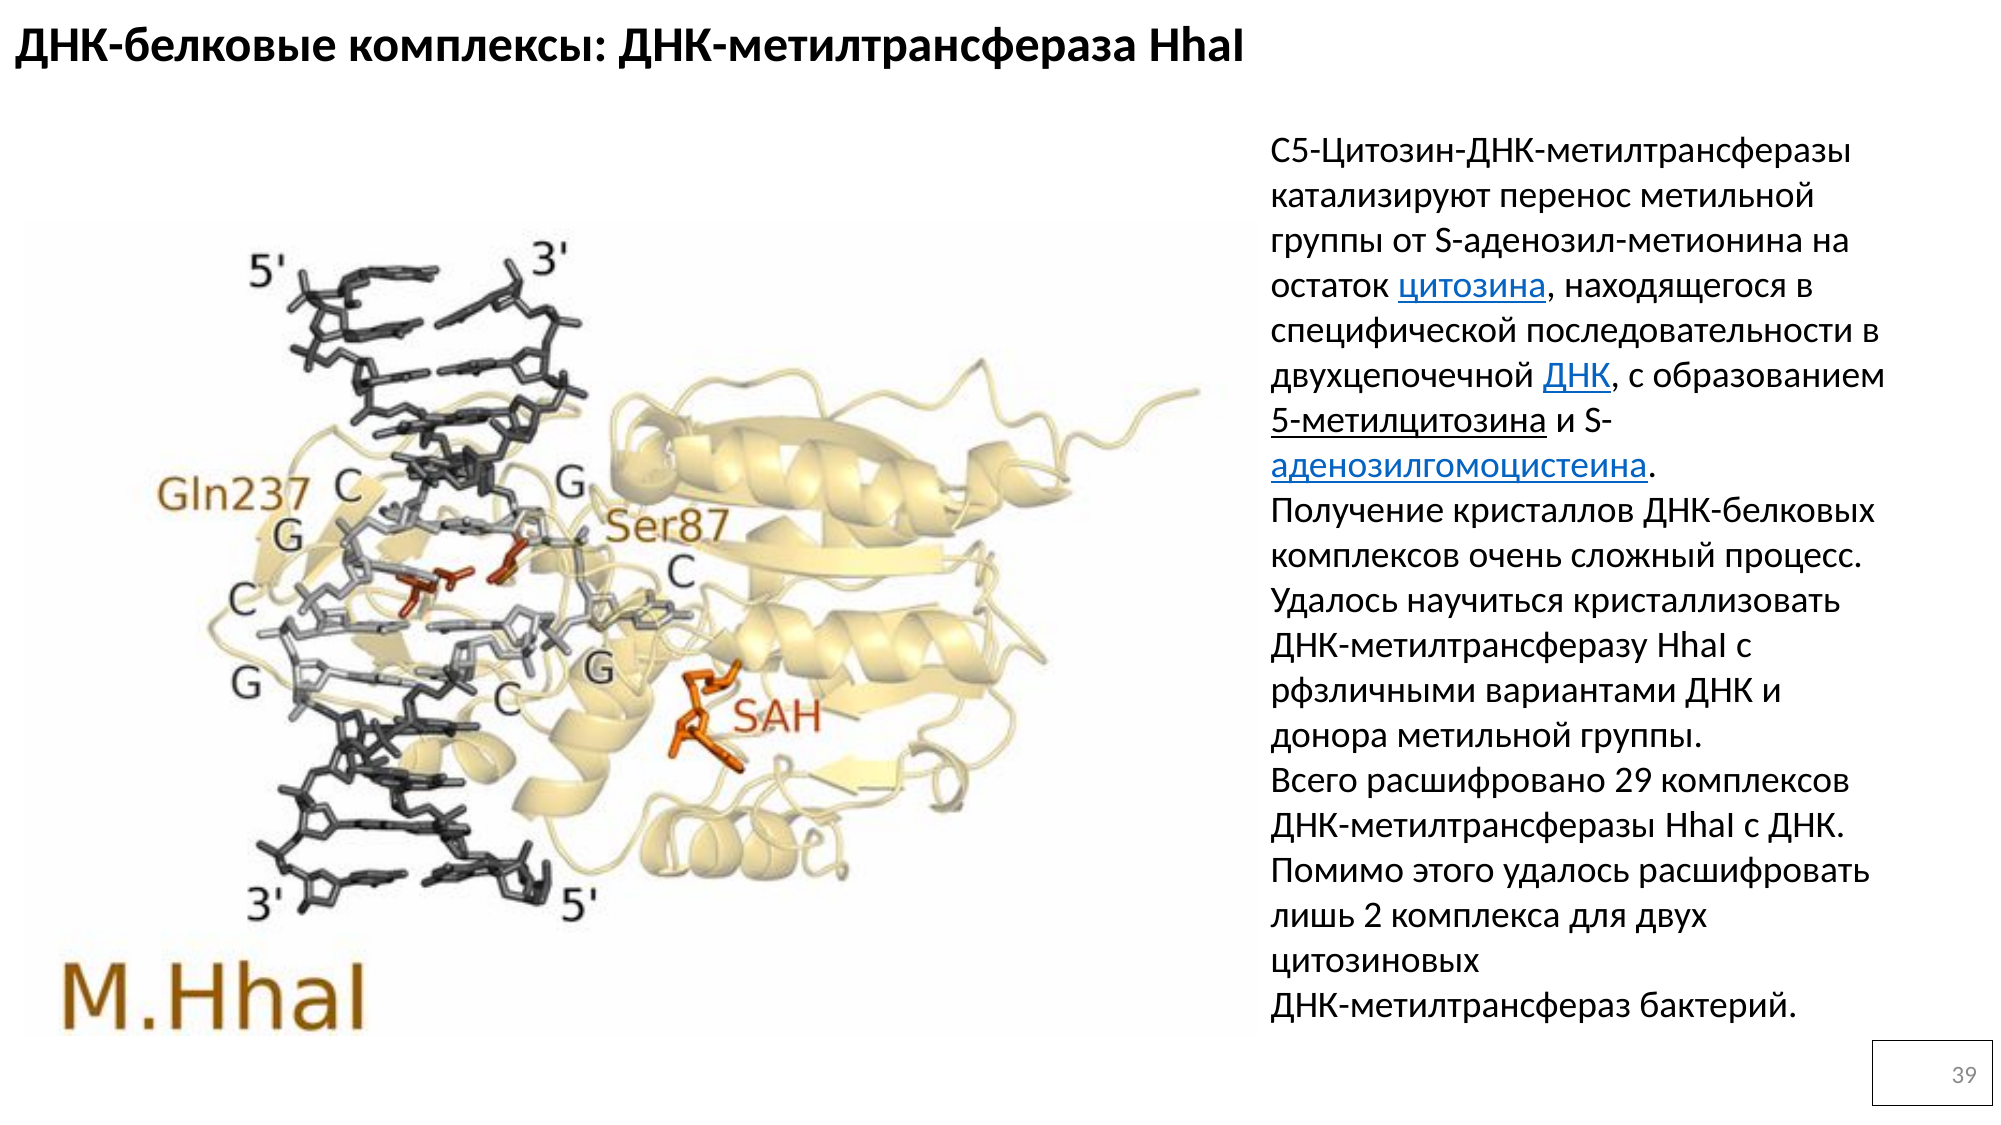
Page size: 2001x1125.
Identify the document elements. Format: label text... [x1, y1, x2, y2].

slide_number 39 [1872, 1040, 1993, 1106]
text_box C5-Цитозин-ДНК-метилтрансферазы катализируют перенос метильной группы от S-аденозил-метионина на остаток цитозина, находящегося в специфической последовательности в двухцепочечной ДНК, с образованием 5-метилцитозина и S-аденозилгомоцистеина. Получение кристаллов ДНК-белковых комплексов очень сложный процесс. Удалось научиться кристаллизовать ДНК-метилтрансферазу HhaI с рфзличными вариантами ДНК и донора метильной группы. Всего расшифровано 29 комплексов ДНК-метилтрансферазы HhaI с ДНК. Помимо этого удалось расшифровать лишь 2 комплекса для двух цитозиновых ДНК-метилтрансфераз бактерий. [1255, 117, 1922, 1033]
title ДНК-белковые комплексы: ДНК-метилтрансфераза HhaI [0, 0, 1642, 80]
picture [25, 221, 1258, 1058]
